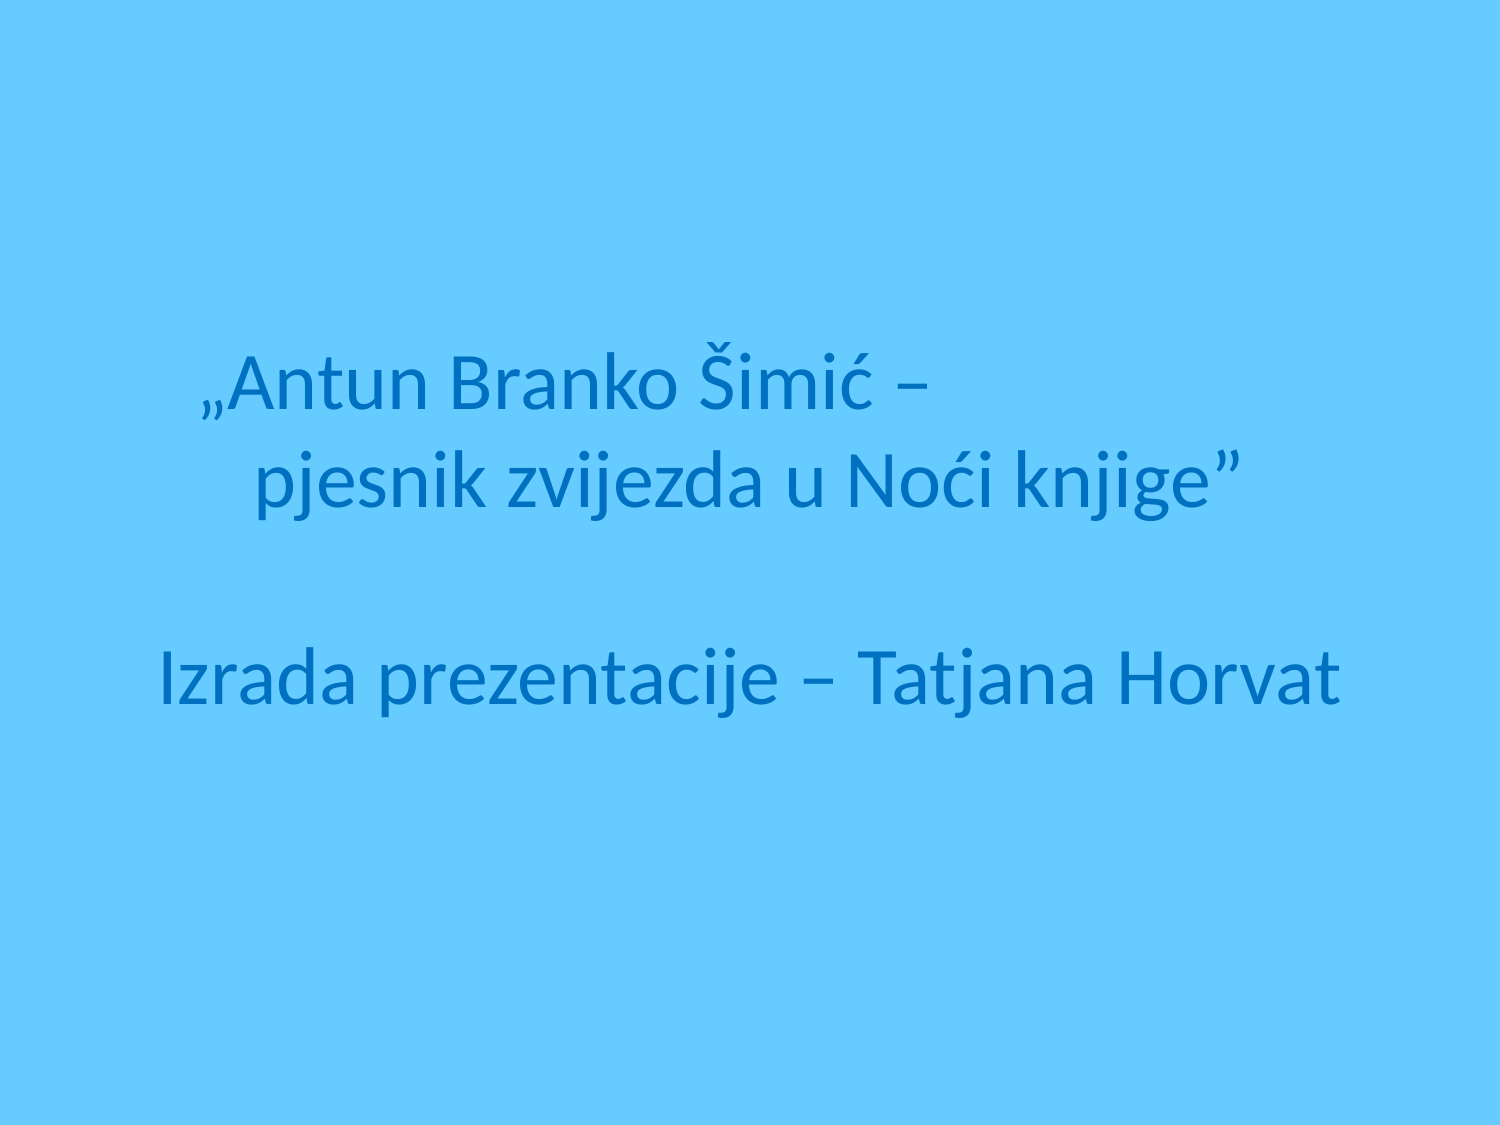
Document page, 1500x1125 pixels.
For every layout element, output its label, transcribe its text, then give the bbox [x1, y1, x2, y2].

title „Antun Branko Šimić – pjesnik zvijezda u Noći knjige” Izrada prezentacije – Tatjana Horvat [75, 45, 1425, 929]
